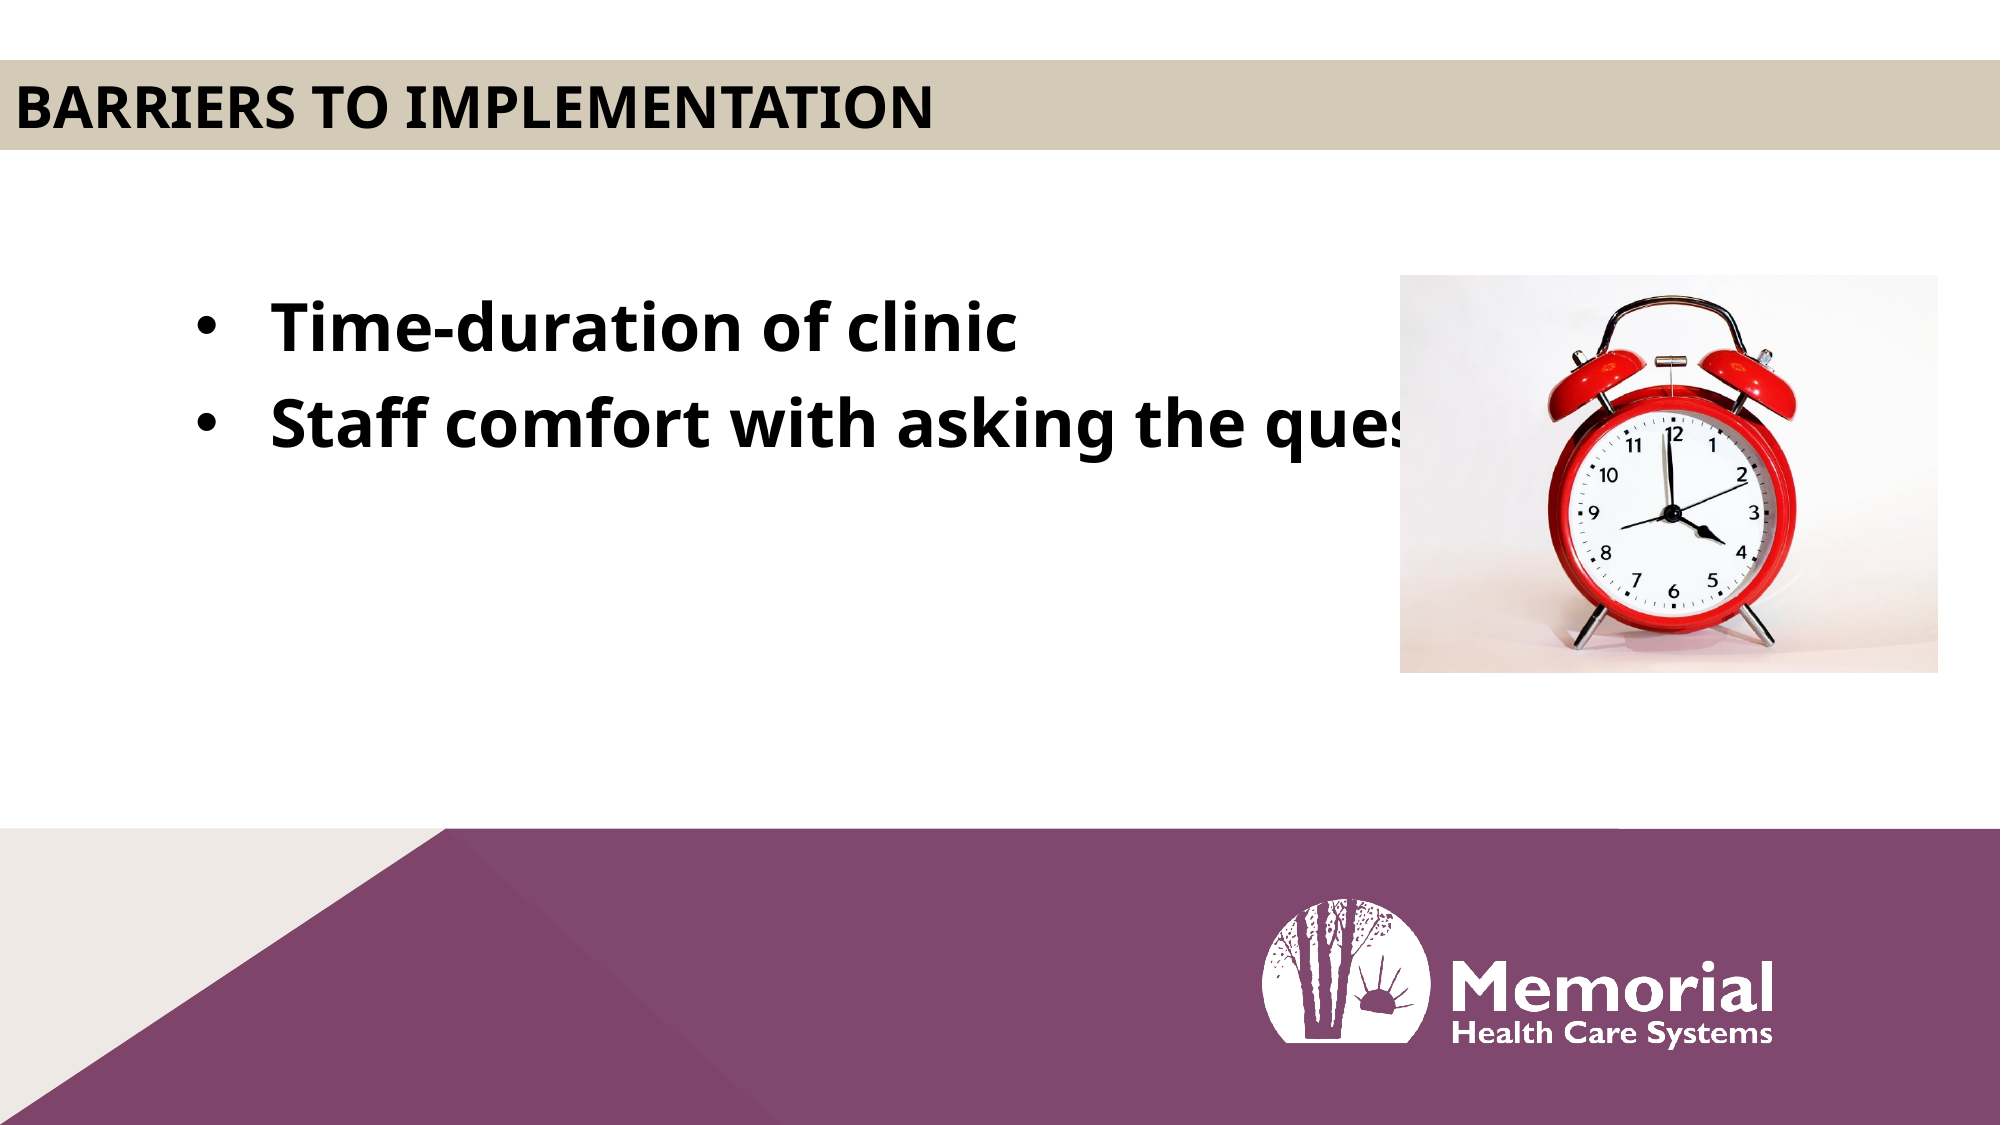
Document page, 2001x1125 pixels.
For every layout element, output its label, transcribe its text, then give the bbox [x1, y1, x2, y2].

picture [1262, 899, 1772, 1050]
picture [1399, 275, 1938, 673]
list Time-duration of clinic Staff comfort with asking the questions [180, 180, 1825, 768]
title Barriers to implementation [0, 60, 2000, 150]
